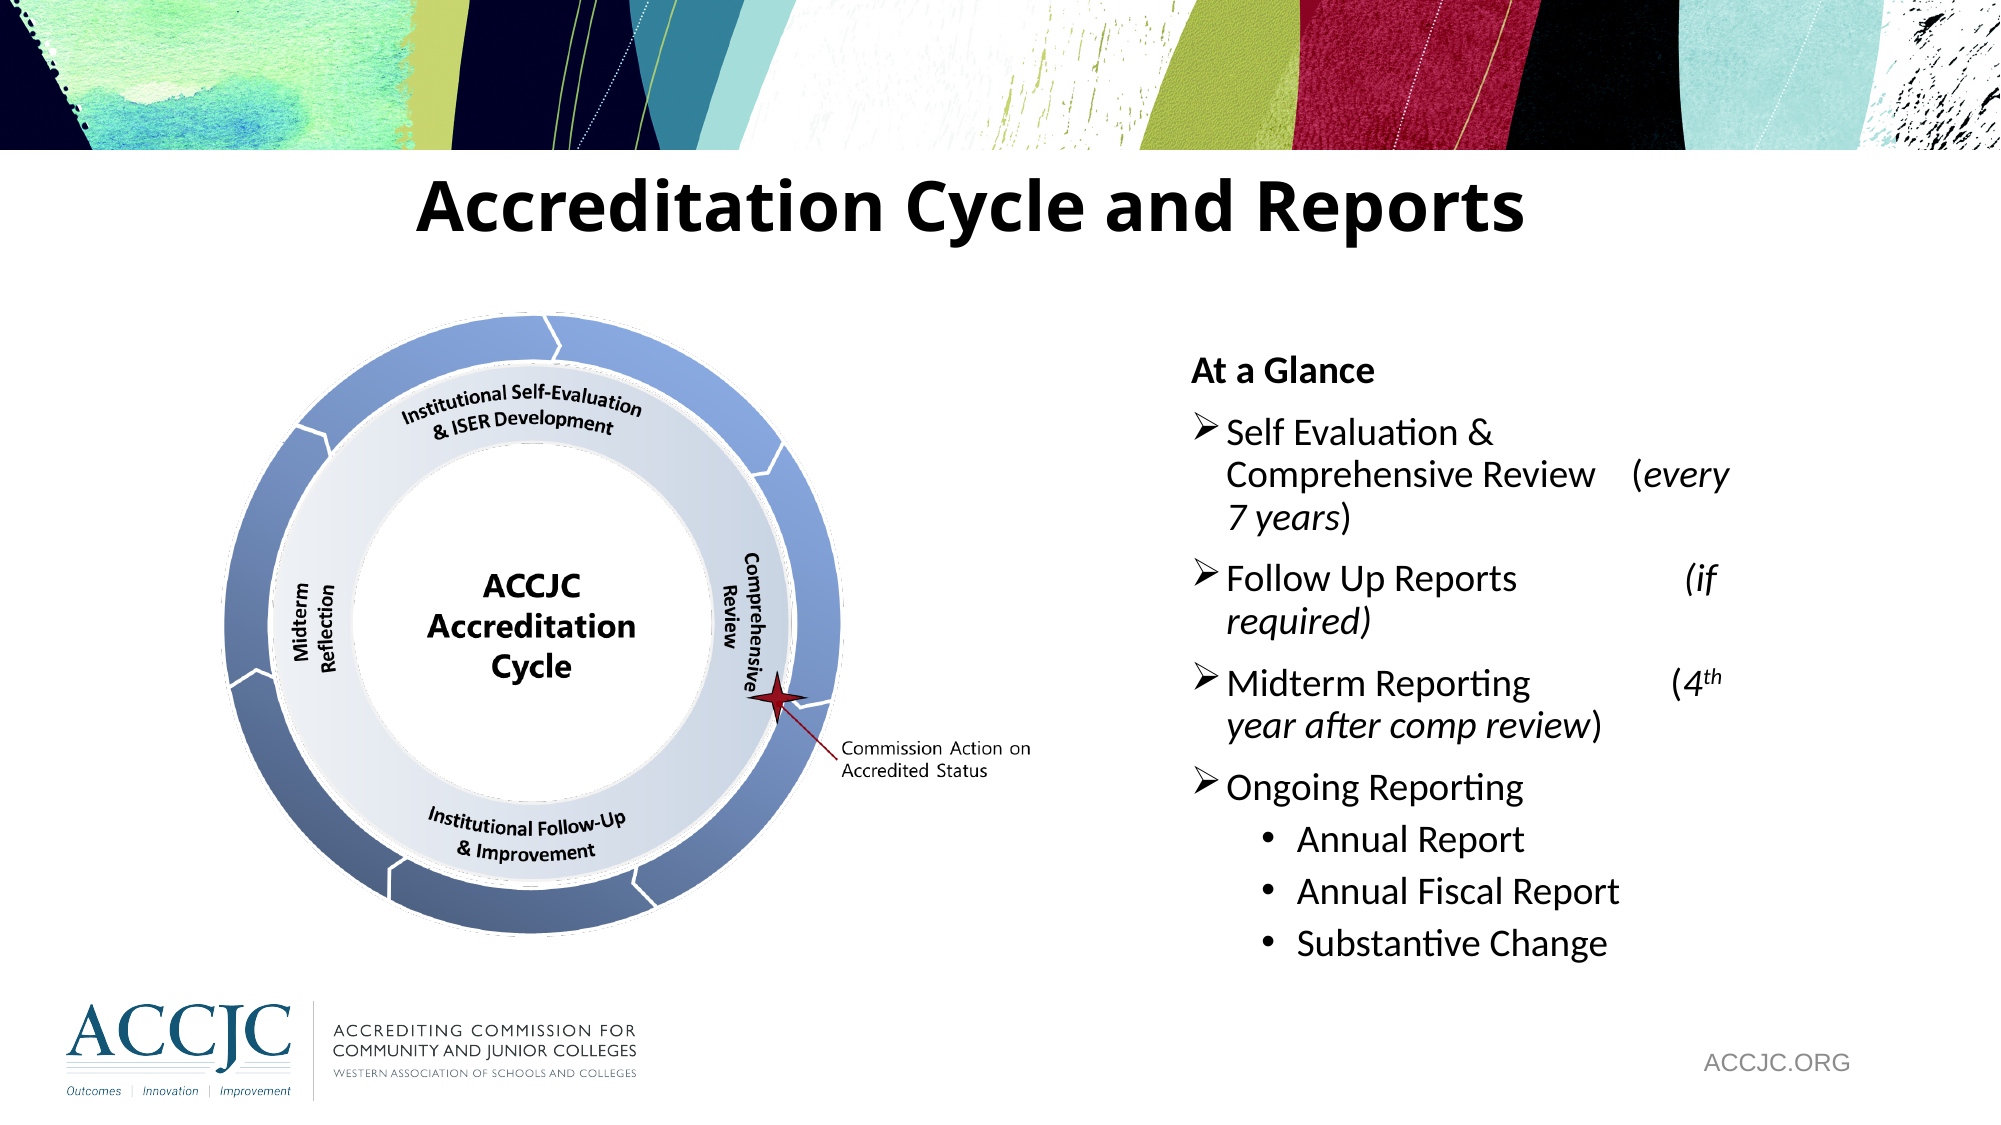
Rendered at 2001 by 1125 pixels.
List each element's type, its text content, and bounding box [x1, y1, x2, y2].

list At a Glance Self Evaluation & Comprehensive Review (every 7 years) Follow Up Reports (if required) Midterm Reporting (4th year after comp review) Ongoing Reporting Annual Report Annual Fiscal Report Substantive Change [1176, 342, 1764, 978]
picture [220, 311, 1056, 937]
picture [66, 1001, 636, 1101]
title Accreditation Cycle and Reports [392, 159, 1553, 258]
picture [0, 0, 2000, 150]
